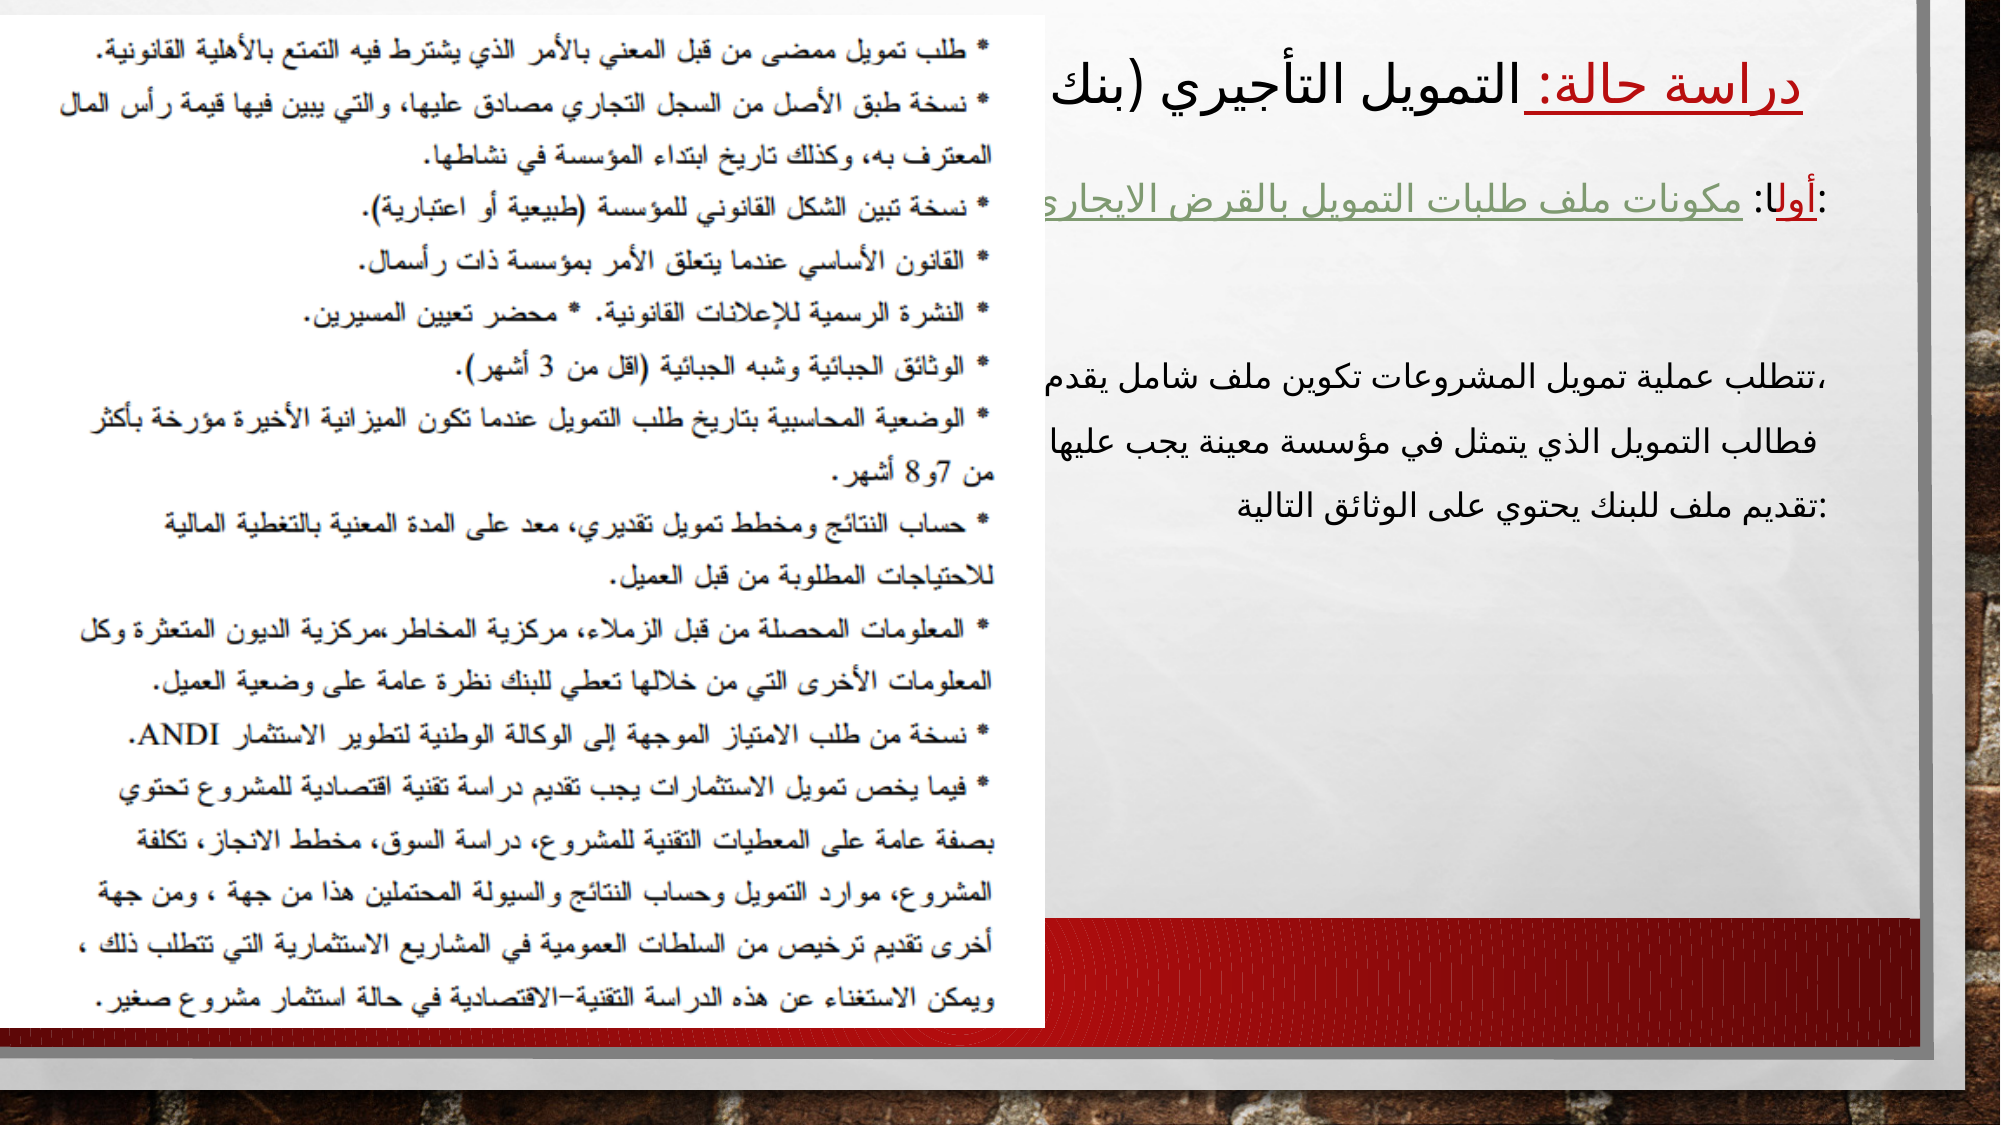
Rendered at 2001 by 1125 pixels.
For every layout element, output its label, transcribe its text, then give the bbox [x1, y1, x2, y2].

picture [0, 0, 2000, 1125]
picture [0, 15, 1045, 1028]
title دراسة حالة: التمويل التأجيري (بنك البركة) [1045, 15, 1818, 156]
list أولا: مكونات ملف طلبات التمويل بالقرض الايجاري: *تتطلب عملية تمويل المشروعات تكوين ملف شامل يقدم للبنك، فطالب التمويل الذي يتمثل في مؤسسة معينة يجب عليها تقديم ملف للبنك يحتوي على الوثائق التالية: [1045, 156, 1843, 907]
